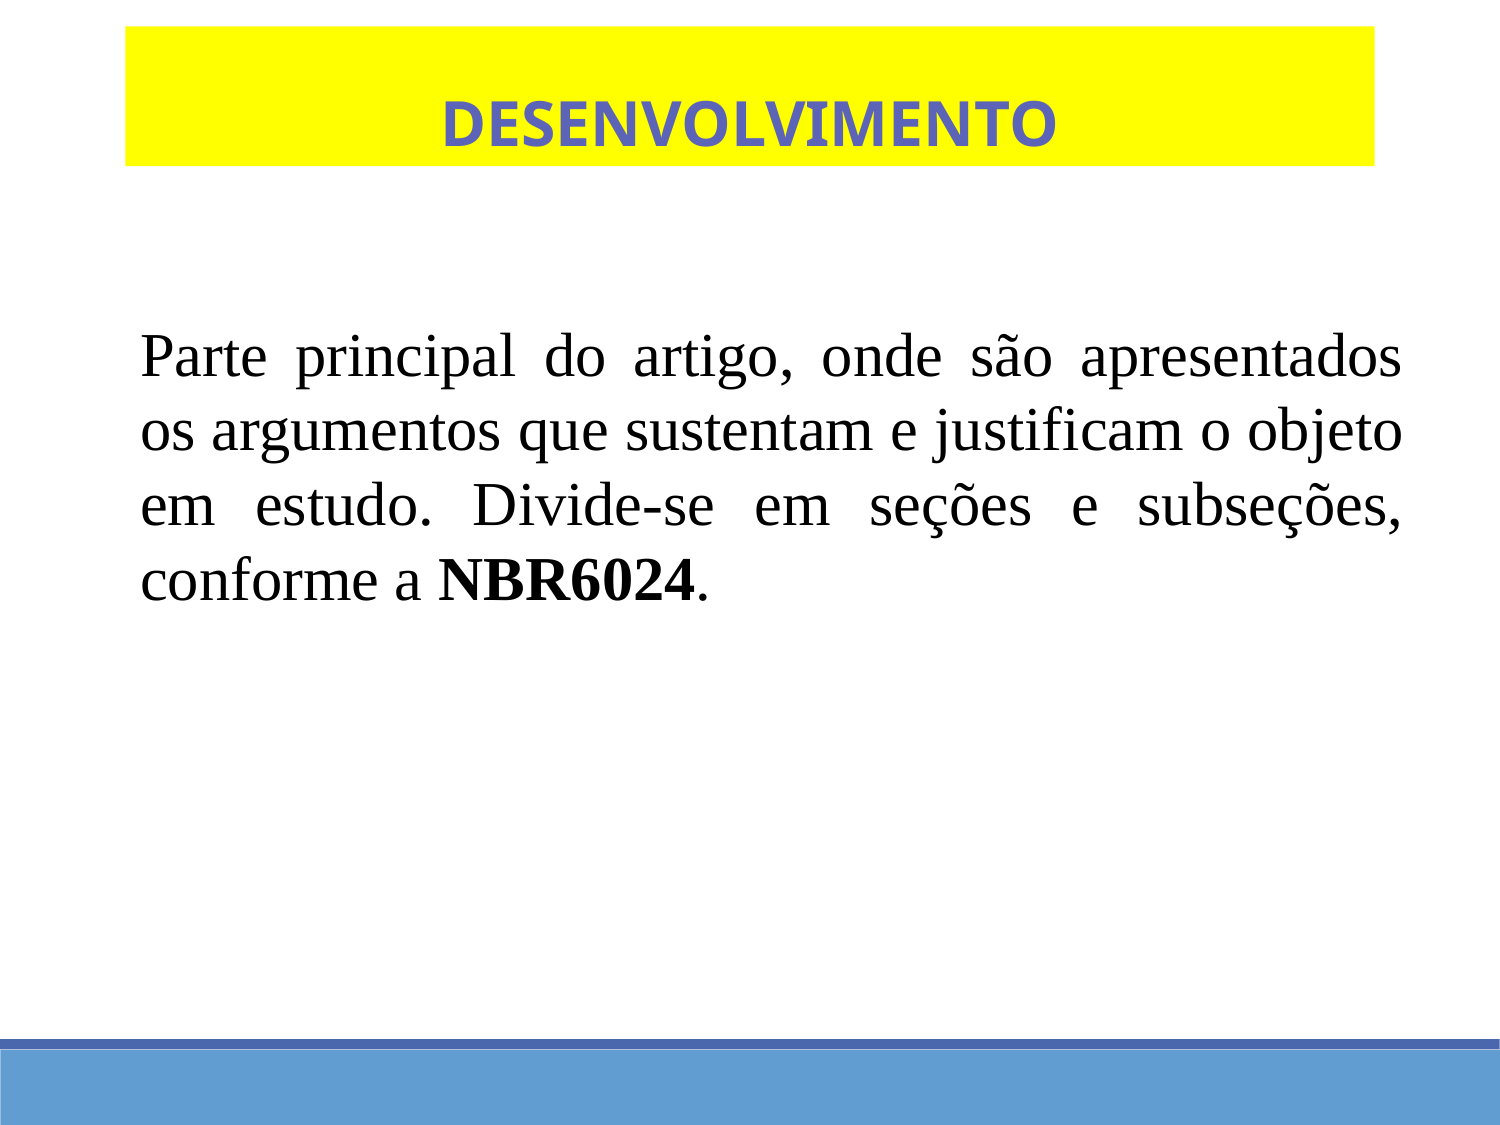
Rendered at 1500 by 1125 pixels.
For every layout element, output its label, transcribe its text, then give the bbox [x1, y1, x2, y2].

text_box Parte principal do artigo, onde são apresentados os argumentos que sustentam e justificam o objeto em estudo. Divide-se em seções e subseções, conforme a NBR6024. [125, 236, 1420, 717]
text_box Desenvolvimento [125, 26, 1375, 167]
